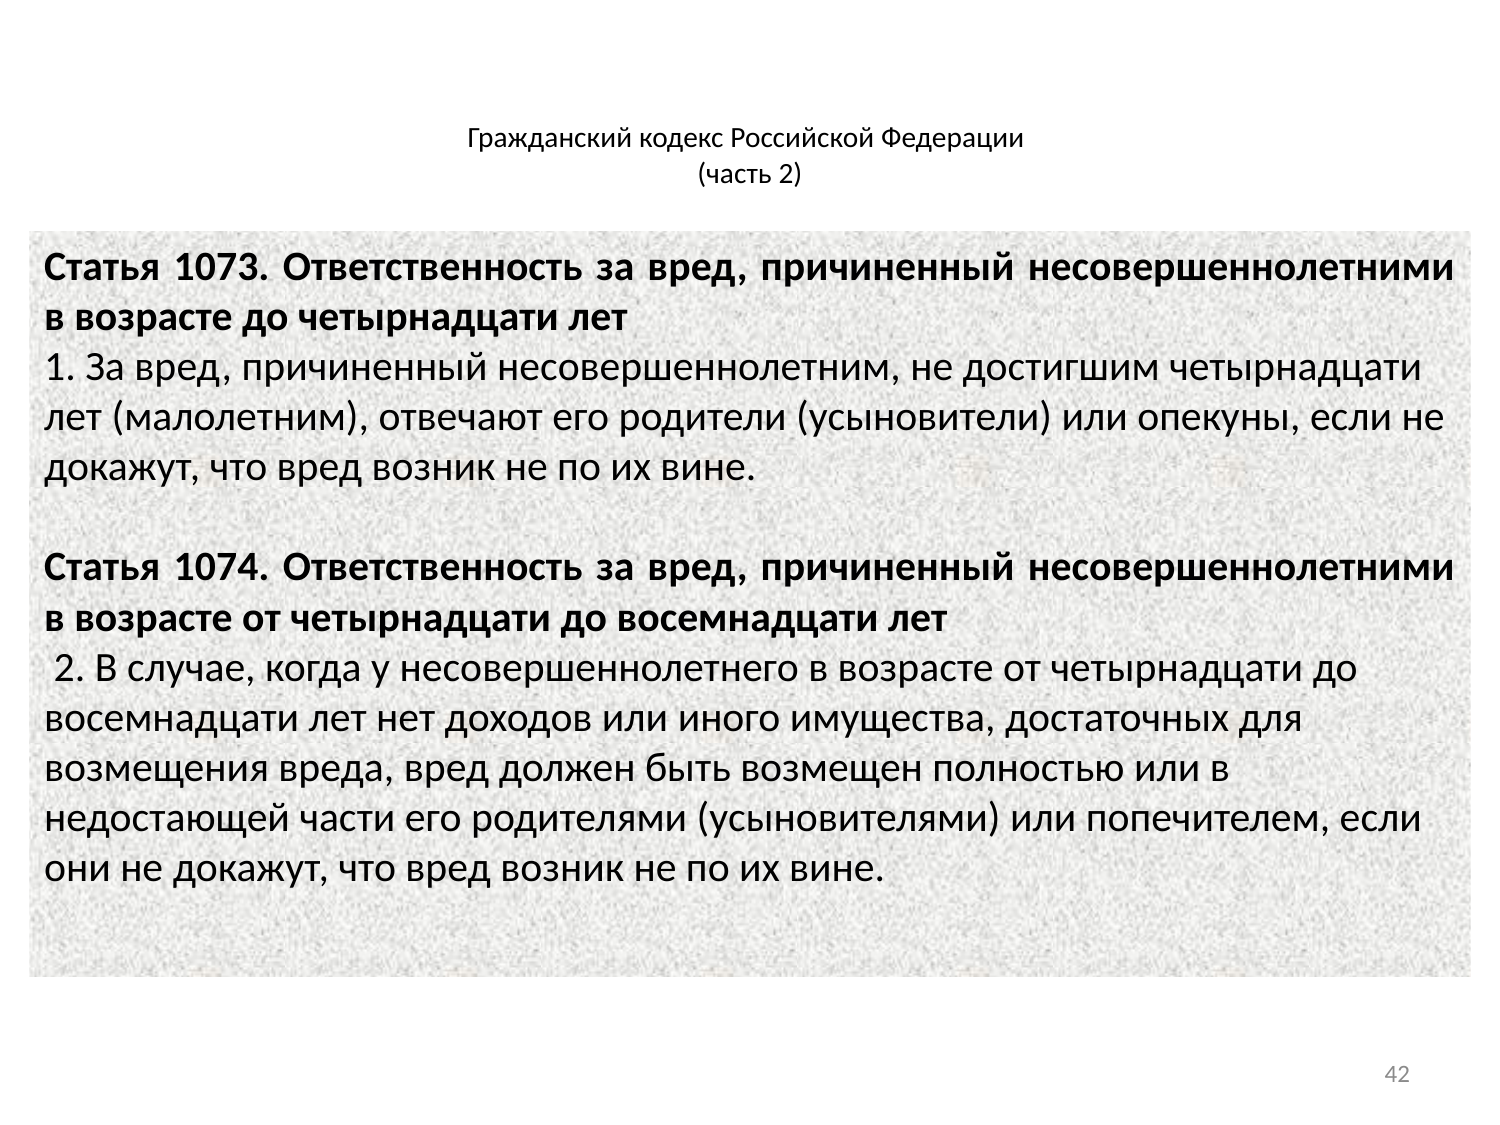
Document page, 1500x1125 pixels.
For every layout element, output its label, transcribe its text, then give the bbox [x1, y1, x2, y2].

slide_number 42 [1074, 1042, 1425, 1103]
text_box Статья 1073. Ответственность за вред, причиненный несовершеннолетними в возрасте до четырнадцати лет 1. За вред, причиненный несовершеннолетним, не достигшим четырнадцати лет (малолетним), отвечают его родители (усыновители) или опекуны, если не докажут, что вред возник не по их вине. Статья 1074. Ответственность за вред, причиненный несовершеннолетними в возрасте от четырнадцати до восемнадцати лет 2. В случае, когда у несовершеннолетнего в возрасте от четырнадцати до восемнадцати лет нет доходов или иного имущества, достаточных для возмещения вреда, вред должен быть возмещен полностью или в недостающей части его родителями (усыновителями) или попечителем, если они не докажут, что вред возник не по их вине. [29, 231, 1471, 977]
title Гражданский кодекс Российской Федерации (часть 2) [75, 45, 1425, 231]
